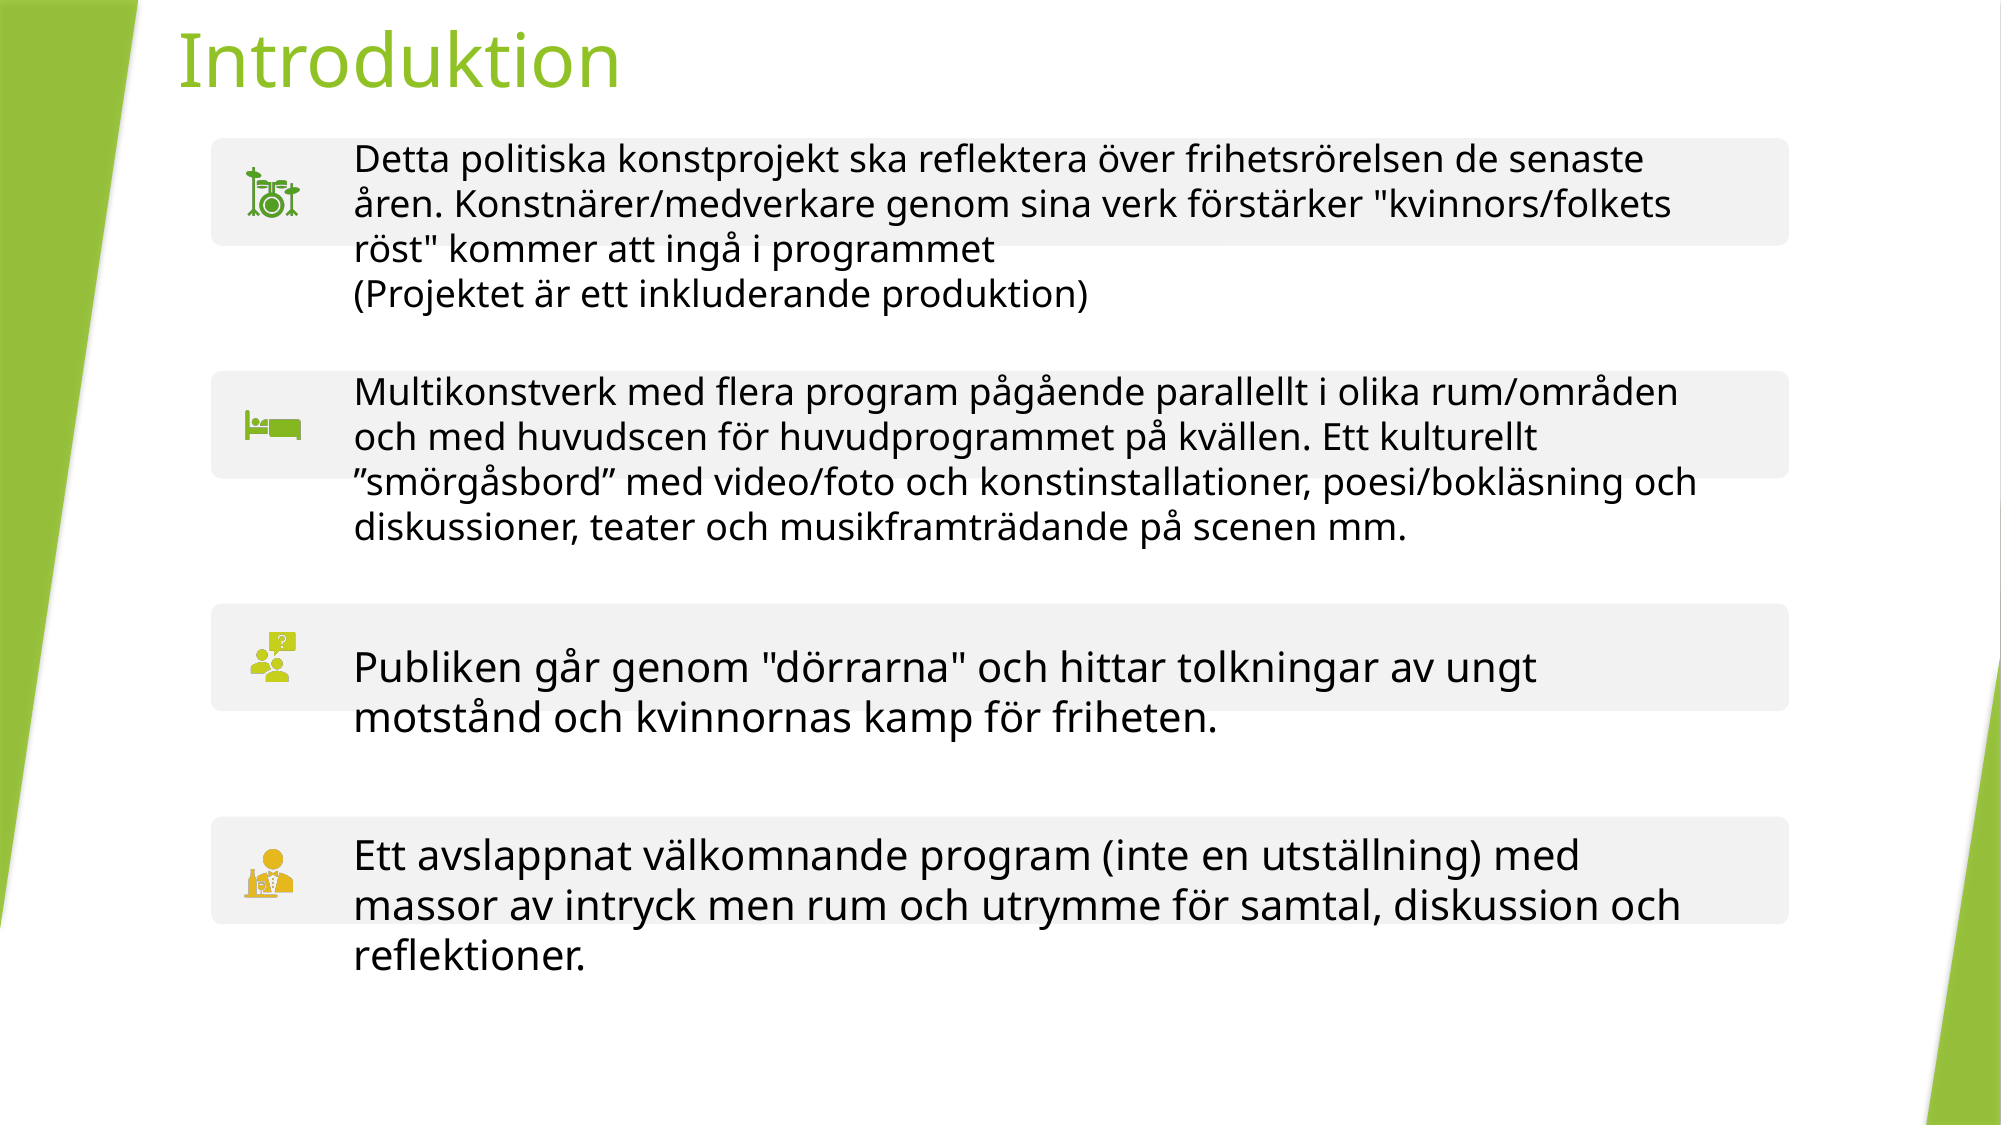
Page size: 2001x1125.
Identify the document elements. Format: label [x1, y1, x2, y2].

text_box [0, 0, 2000, 1125]
list [210, 136, 1790, 992]
